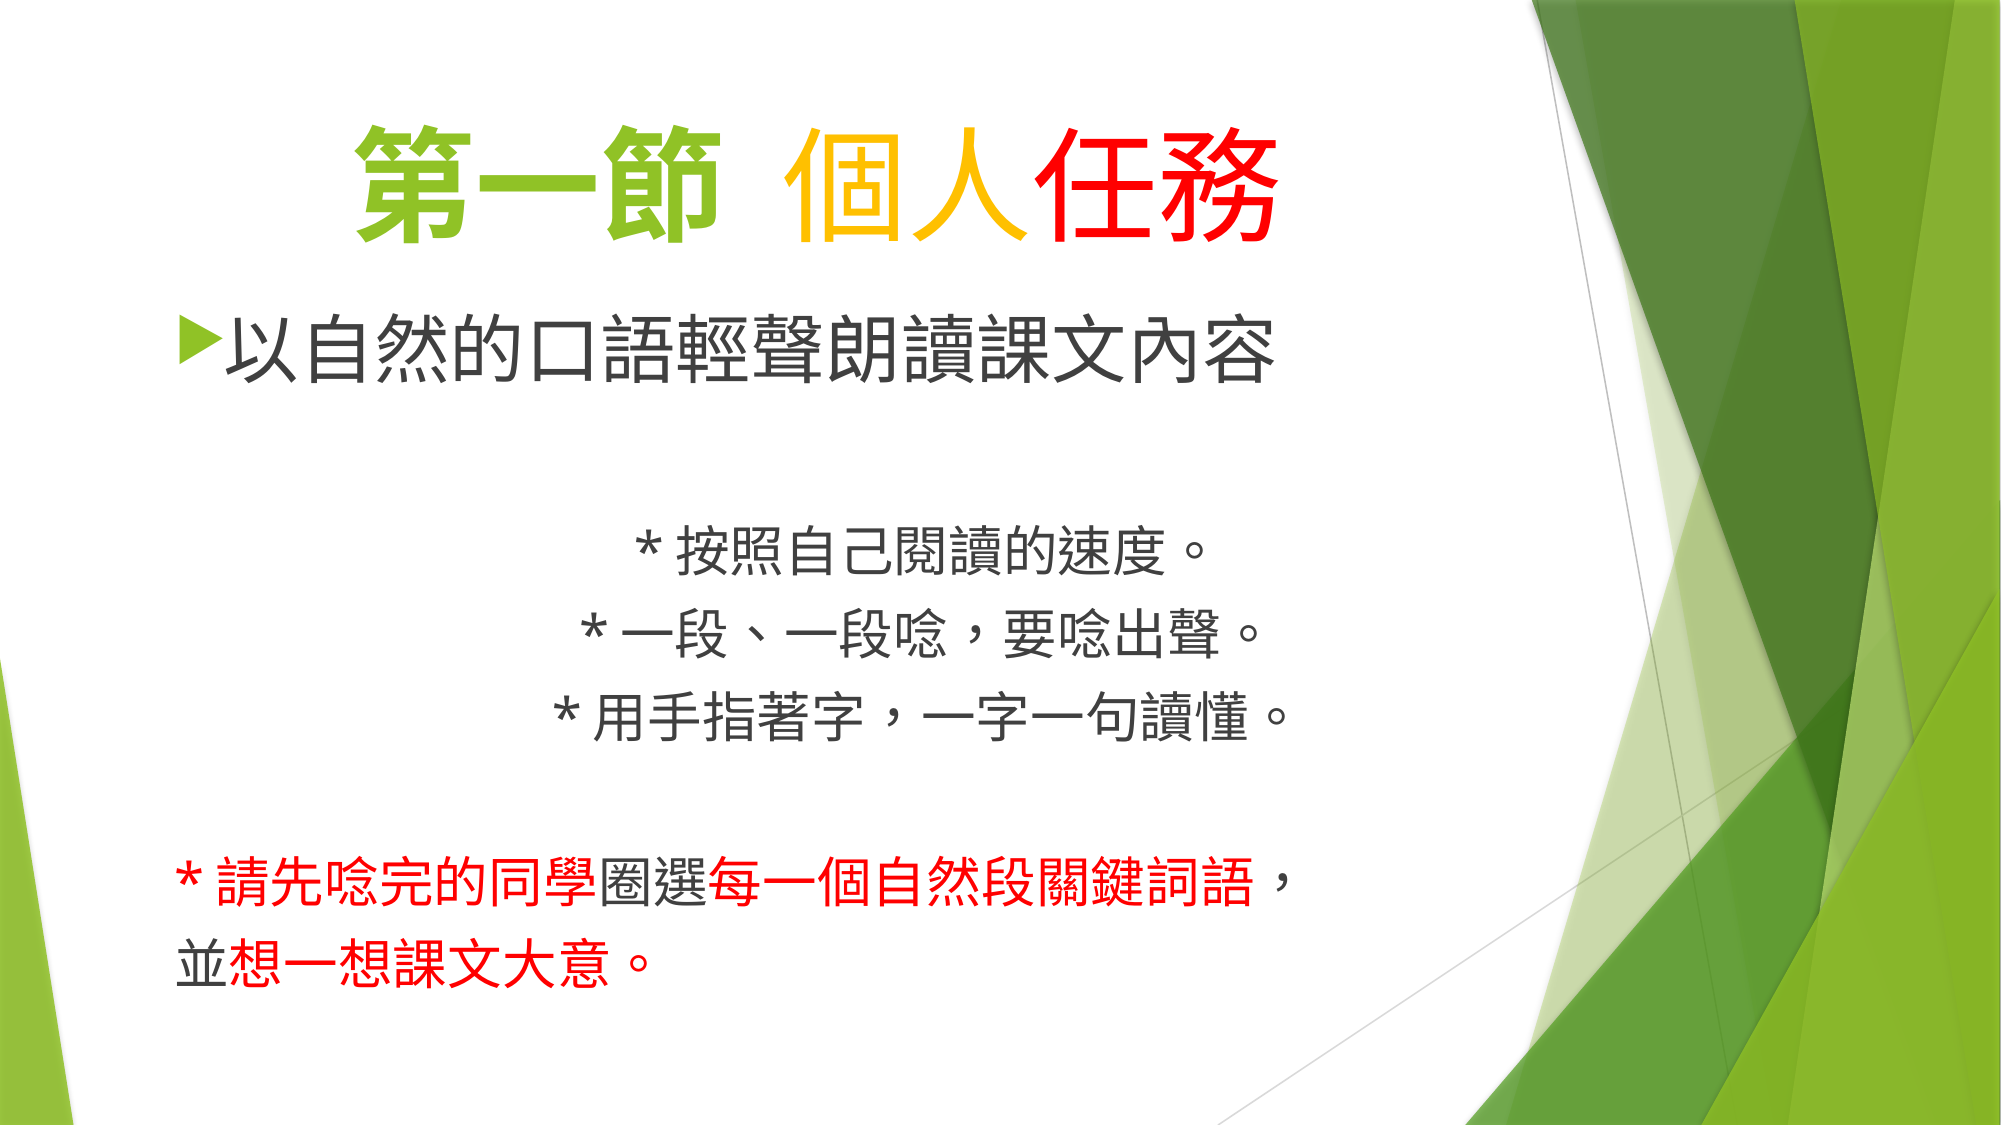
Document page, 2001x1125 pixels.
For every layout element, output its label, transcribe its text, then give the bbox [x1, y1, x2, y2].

title 第一節 個人任務 [111, 99, 1522, 317]
list 以自然的口語輕聲朗讀課文內容 *按照自己閱讀的速度。 *一段、一段唸，要唸出聲。 *用手指著字，一字一句讀懂。 *請先唸完的同學圈選每一個自然段關鍵詞語， 並想一想課文大意。 [159, 294, 1698, 1009]
